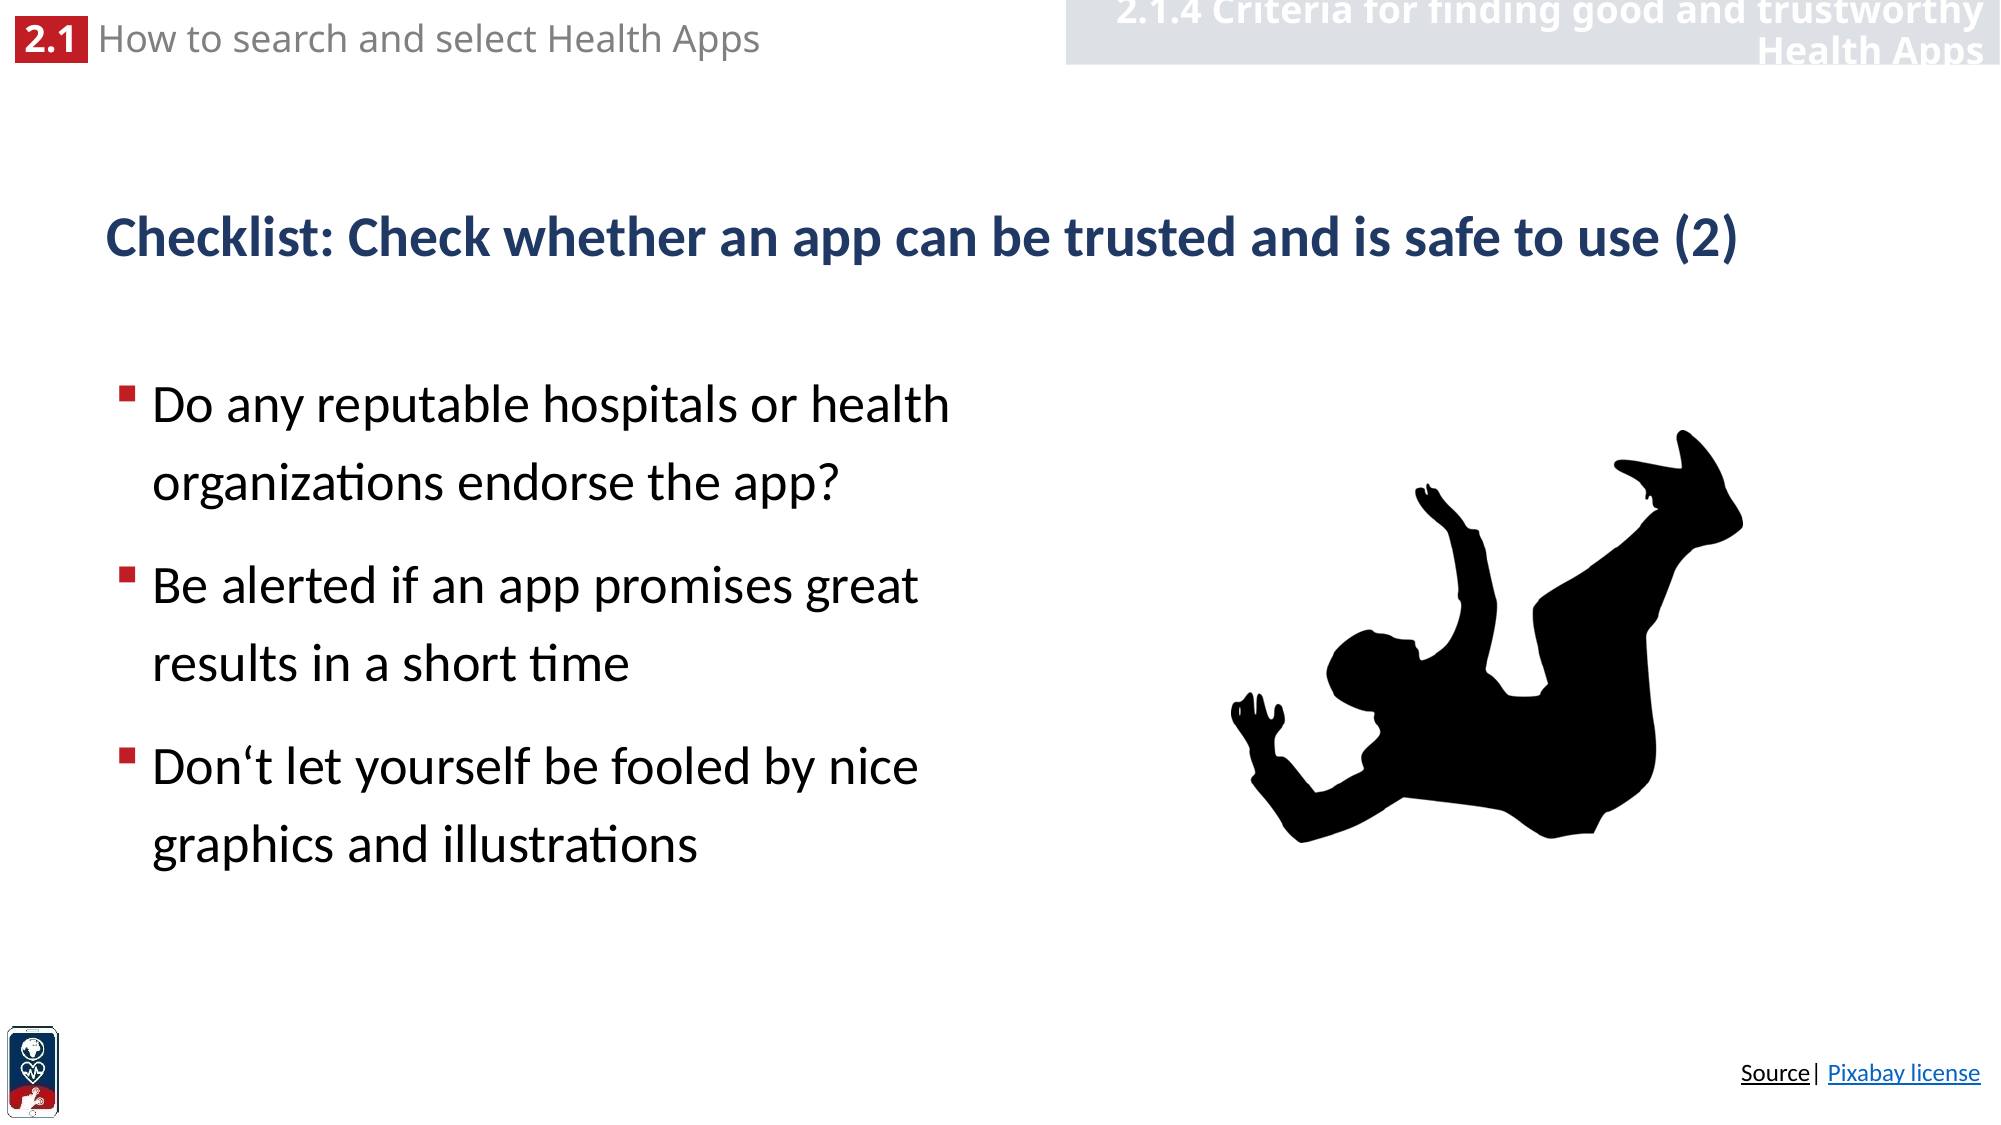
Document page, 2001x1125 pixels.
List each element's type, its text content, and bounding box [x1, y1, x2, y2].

picture [1231, 430, 1743, 843]
text_box Do any reputable hospitals or health organizations endorse the app? Be alerted if an app promises great results in a short time Don‘t let yourself be fooled by nice graphics and illustrations [100, 347, 988, 1079]
title Checklist: Check whether an app can be trusted and is safe to use (2) [91, 177, 1961, 276]
picture [7, 1026, 59, 1118]
text_box Source| Pixabay license [1599, 1048, 1996, 1094]
text_box 2.1.4 Criteria for finding good and trustworthy Health Apps [1065, 0, 2000, 65]
